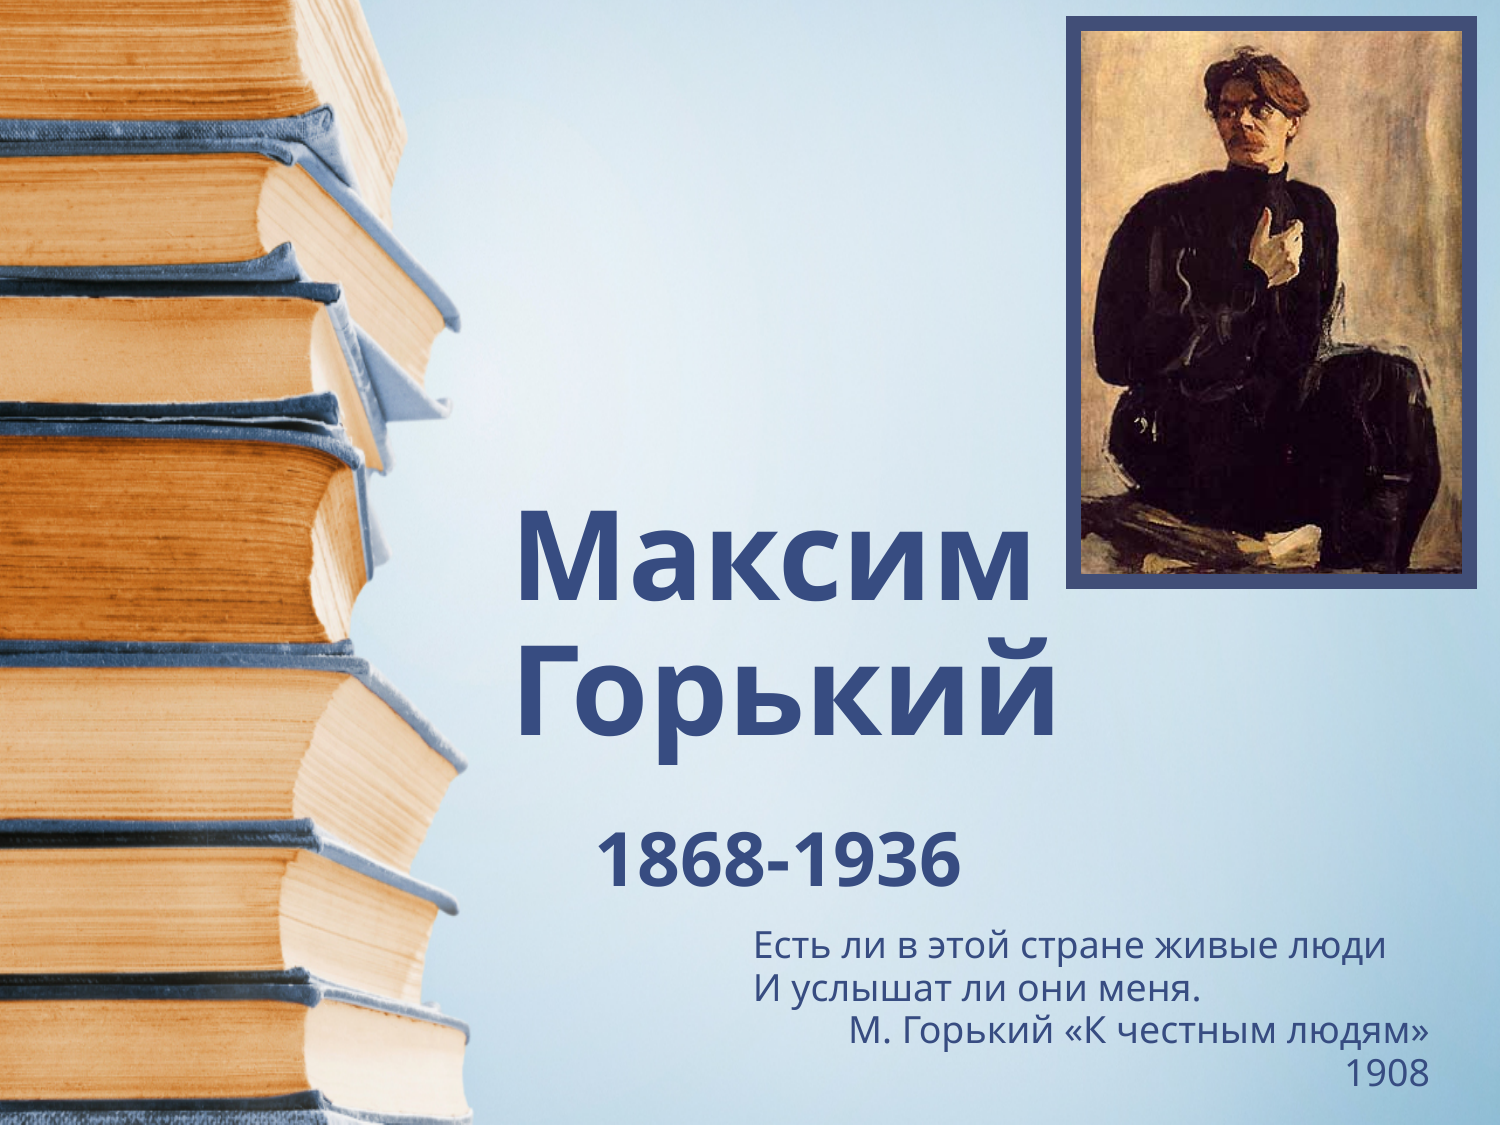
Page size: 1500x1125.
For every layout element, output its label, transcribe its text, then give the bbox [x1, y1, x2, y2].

title Максим Горький [490, 231, 1221, 773]
picture [0, 0, 1500, 1125]
text_box Есть ли в этой стране живые люди И услышат ли они меня. М. Горький «К честным людям» 1908 [738, 916, 1445, 1103]
subtitle 1868-1936 [575, 808, 1438, 1013]
